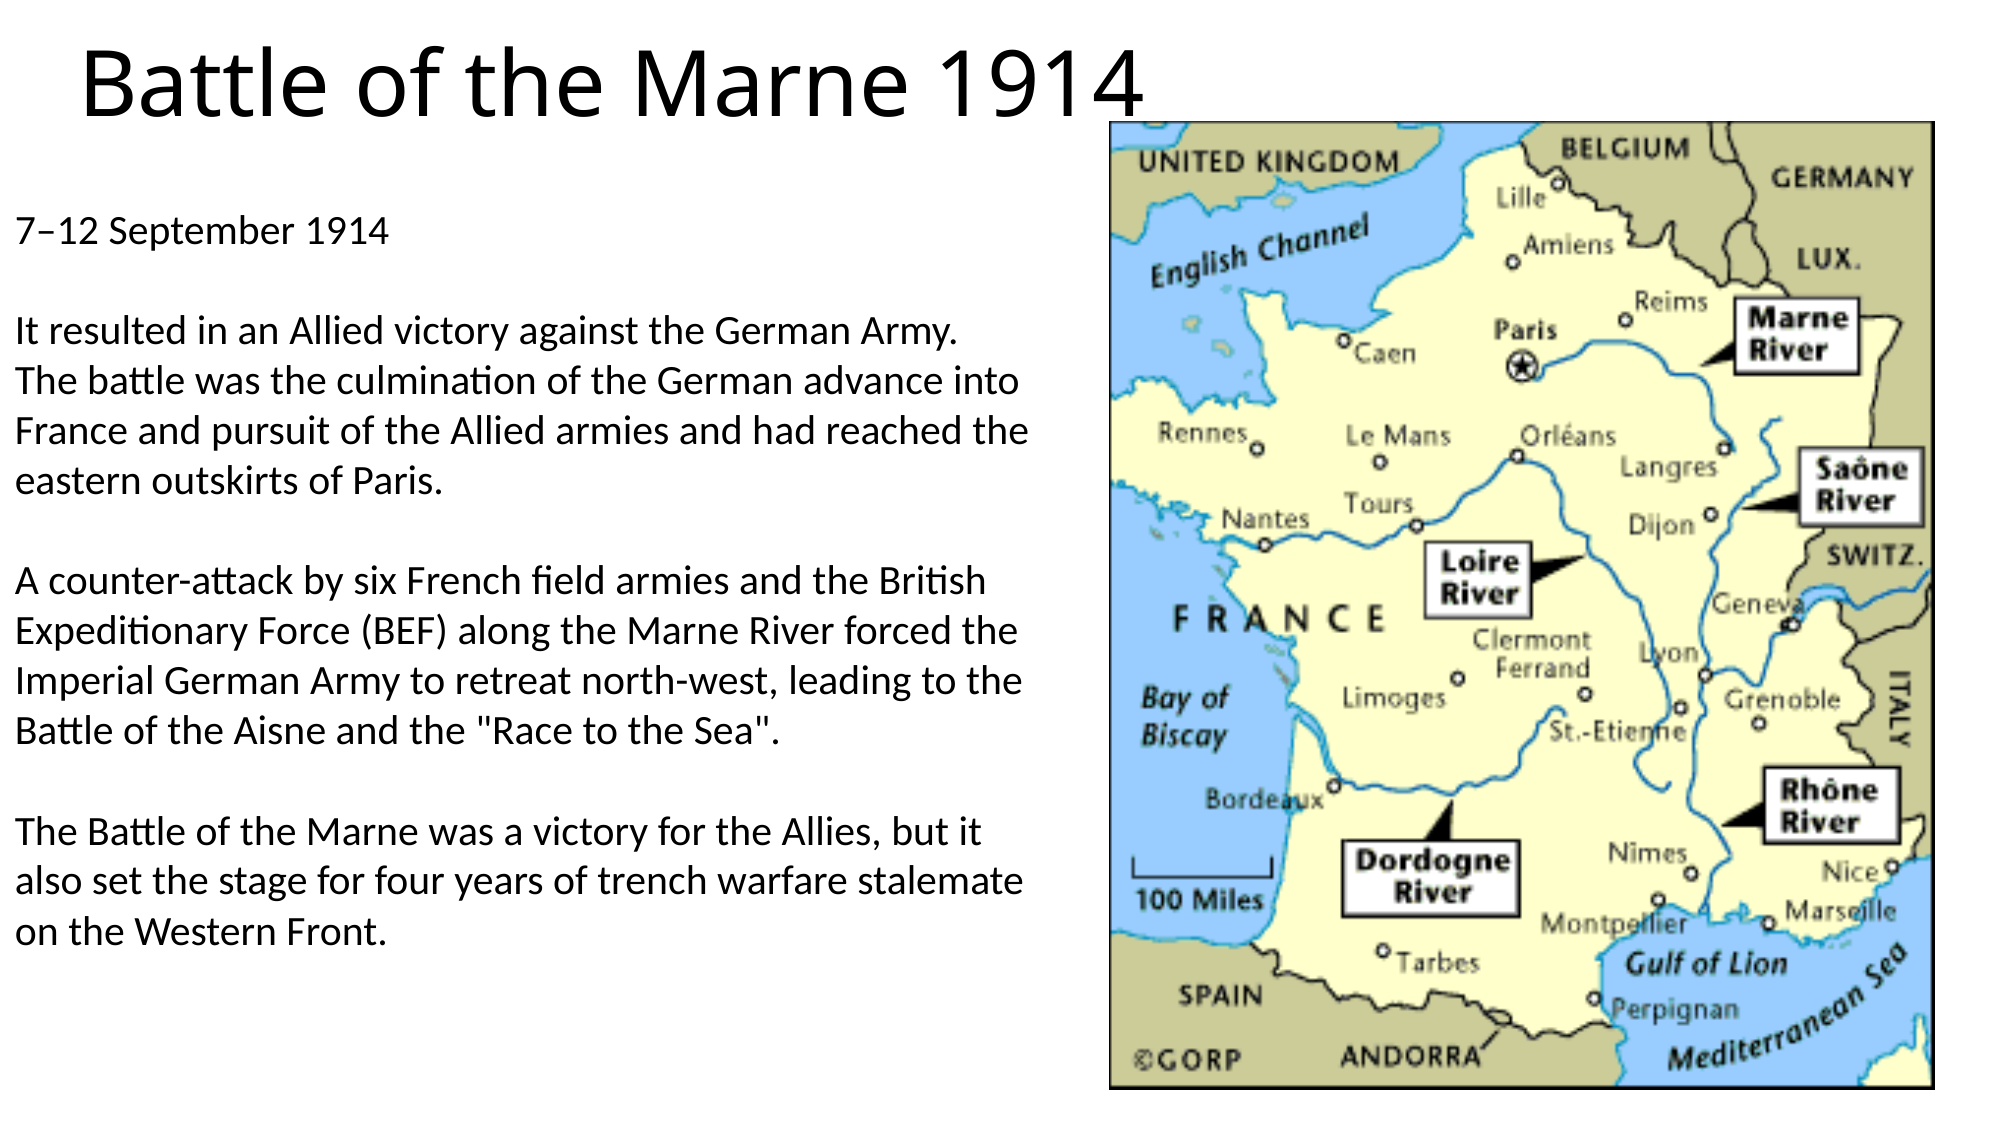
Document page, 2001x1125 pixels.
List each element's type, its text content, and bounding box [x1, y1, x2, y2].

title Battle of the Marne 1914 [63, 0, 1789, 196]
text_box 7–12 September 1914 It resulted in an Allied victory against the German Army. The battle was the culmination of the German advance into France and pursuit of the Allied armies and had reached the eastern outskirts of Paris. A counter-attack by six French field armies and the British Expeditionary Force (BEF) along the Marne River forced the Imperial German Army to retreat north-west, leading to the Battle of the Aisne and the "Race to the Sea". The Battle of the Marne was a victory for the Allies, but it also set the stage for four years of trench warfare stalemate on the Western Front. [0, 195, 1061, 961]
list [1109, 121, 1935, 1090]
